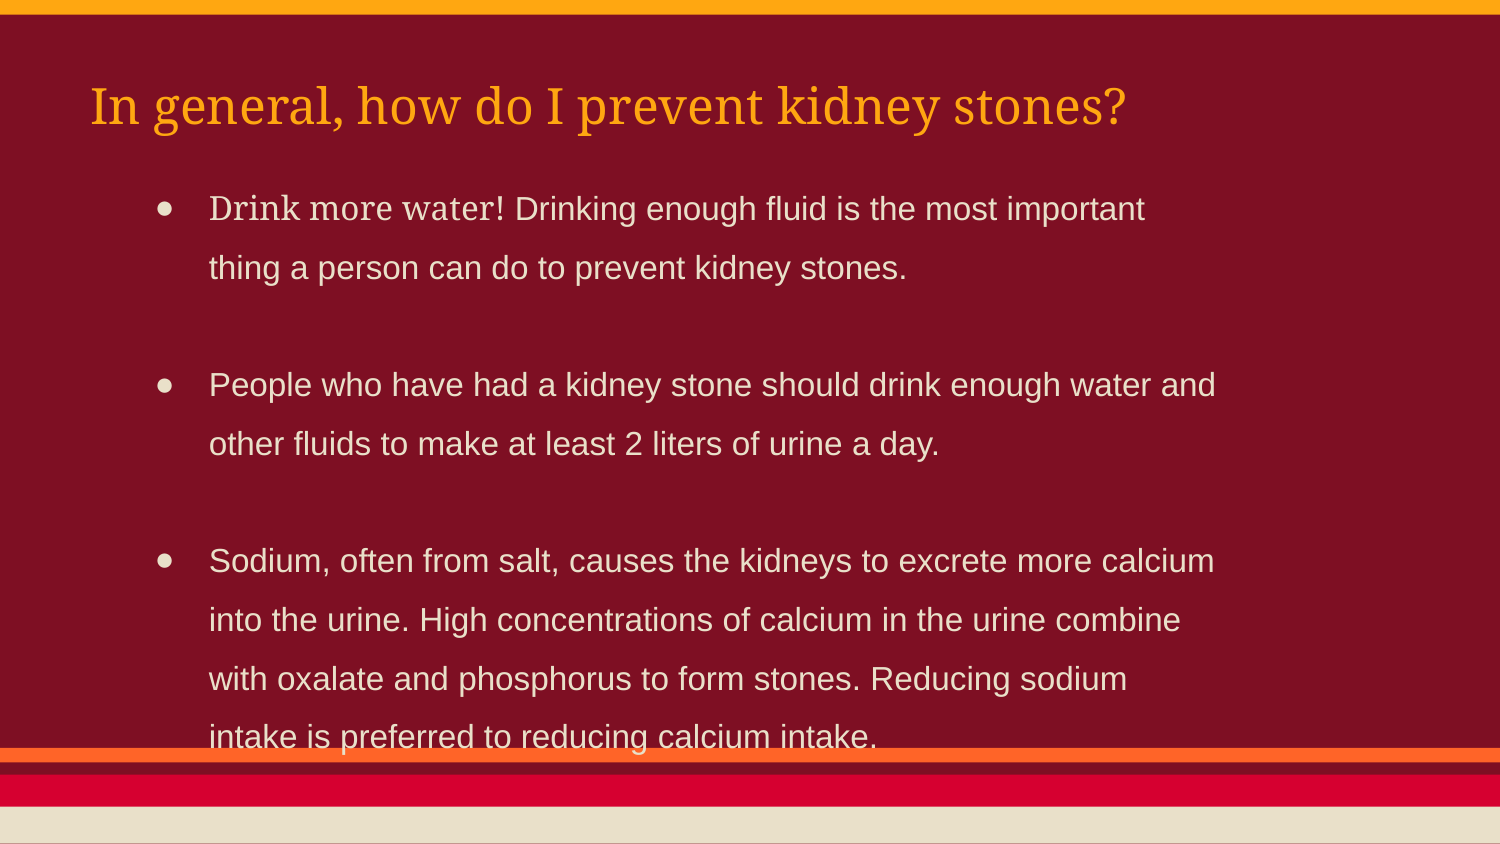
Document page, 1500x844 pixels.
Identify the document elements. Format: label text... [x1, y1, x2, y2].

list Drink more water! Drinking enough fluid is the most important thing a person can do to prevent kidney stones. People who have had a kidney stone should drink enough water and other fluids to make at least 2 liters of urine a day. Sodium, often from salt, causes the kidneys to excrete more calcium into the urine. High concentrations of calcium in the urine combine with oxalate and phosphorus to form stones. Reducing sodium intake is preferred to reducing calcium intake. [75, 153, 1240, 690]
title In general, how do I prevent kidney stones? [75, 33, 1425, 175]
